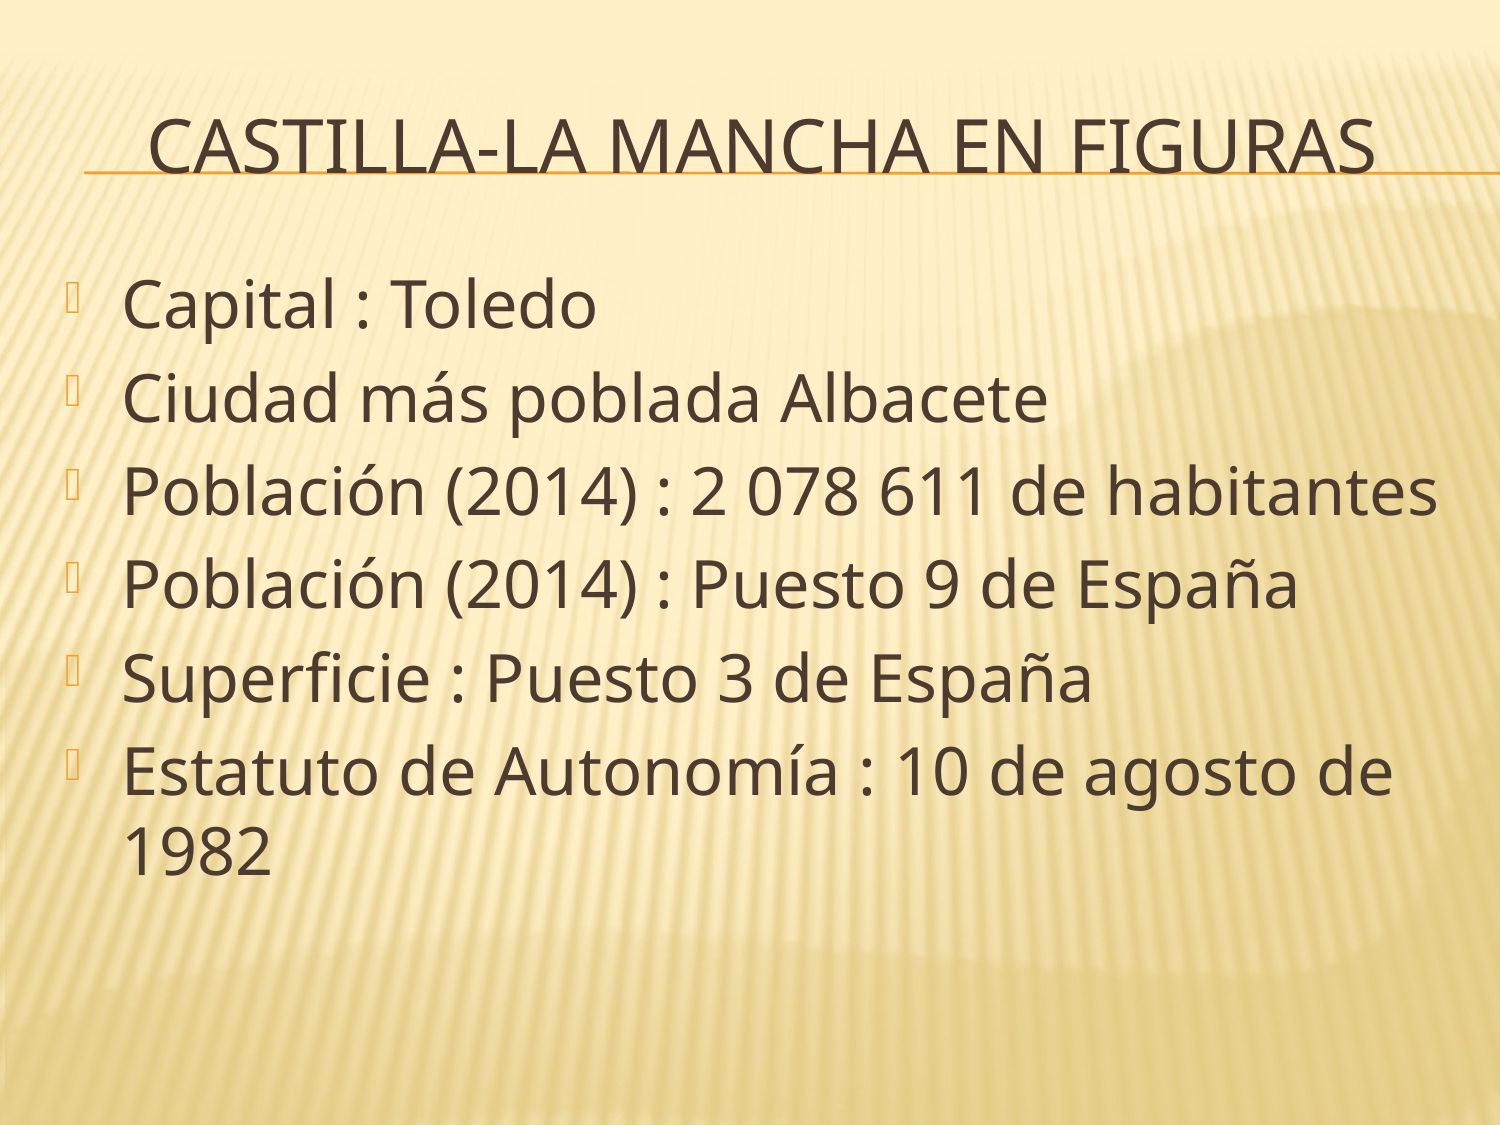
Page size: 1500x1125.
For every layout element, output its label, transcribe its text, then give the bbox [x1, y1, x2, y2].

title Castilla-la MANCHA en Figuras [50, 75, 1475, 213]
list Capital : Toledo Ciudad más poblada Albacete Población (2014) : 2 078 611 de habitantes Población (2014) : Puesto 9 de España Superficie : Puesto 3 de España Estatuto de Autonomía : 10 de agosto de 1982 [50, 254, 1475, 998]
